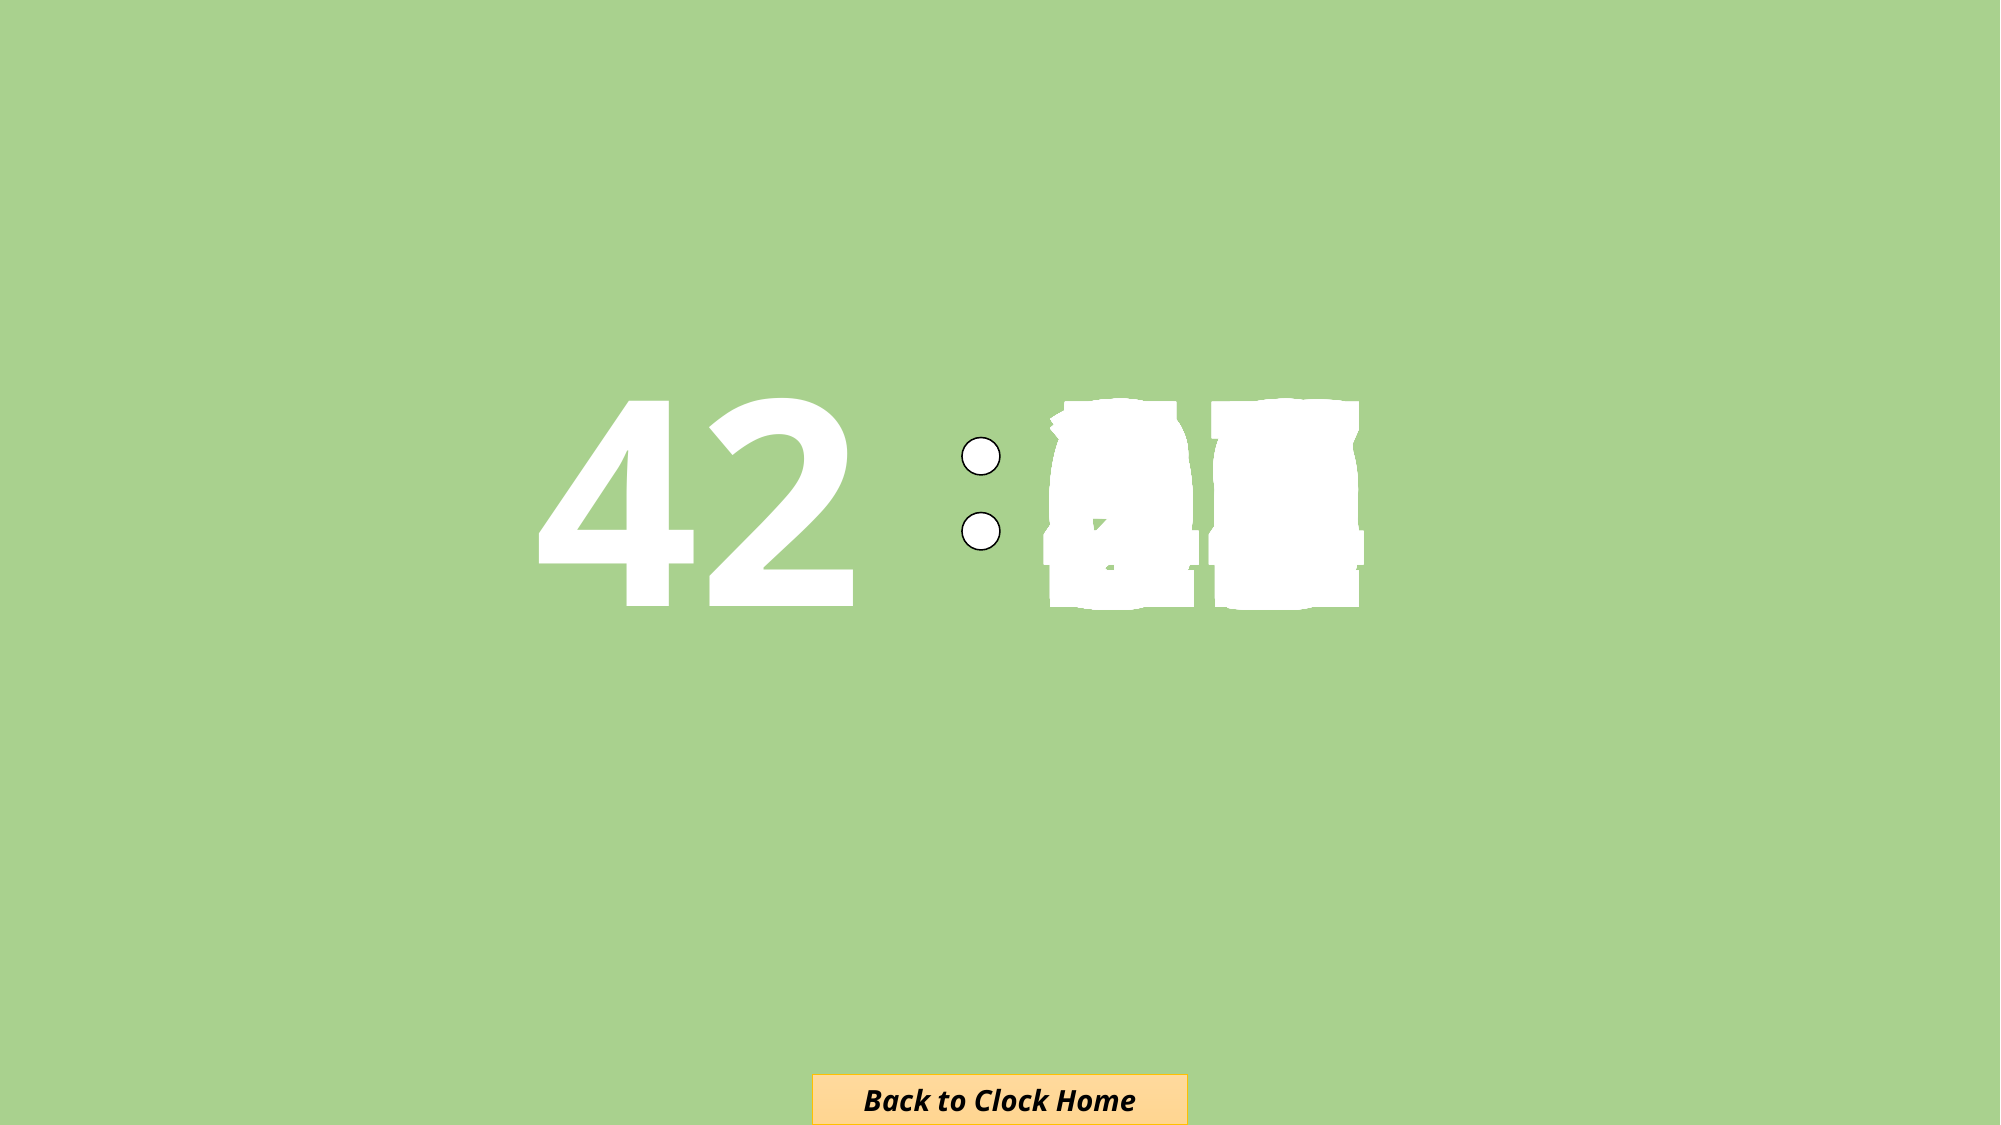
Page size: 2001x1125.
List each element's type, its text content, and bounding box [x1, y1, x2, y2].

text_box 42 [519, 311, 988, 672]
text_box [961, 512, 1000, 550]
text_box 00 [1024, 312, 1538, 673]
text_box [961, 437, 1000, 475]
text_box Back to Clock Home [812, 1074, 1188, 1125]
